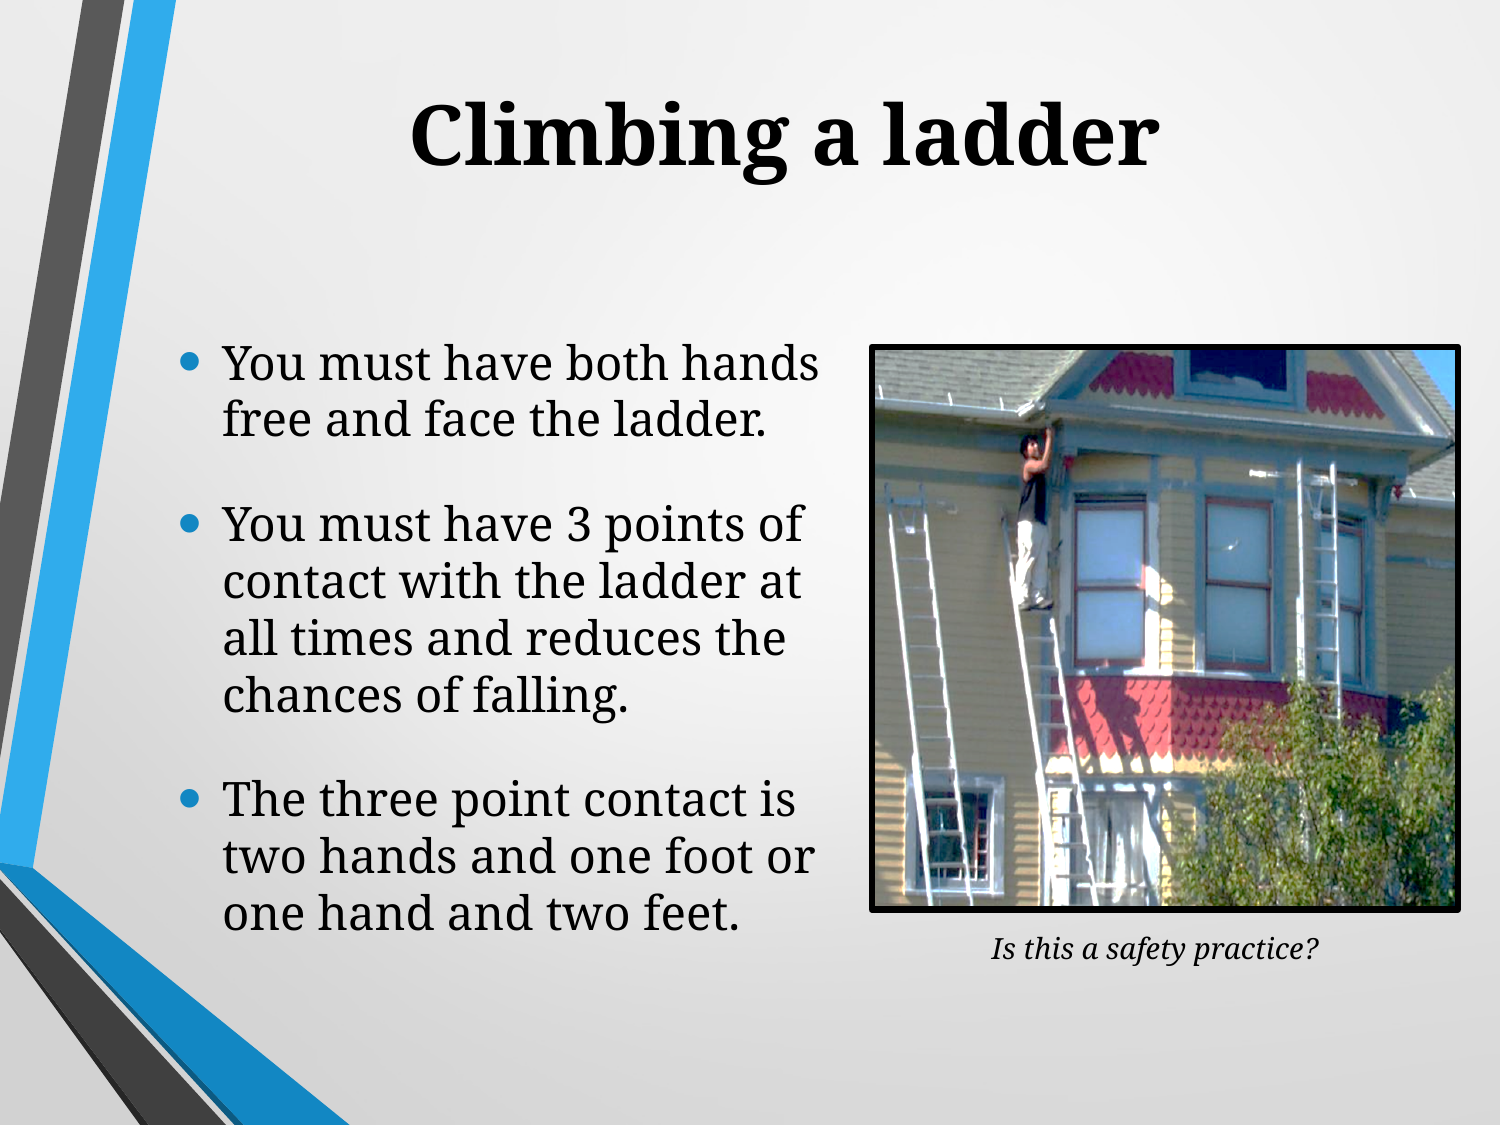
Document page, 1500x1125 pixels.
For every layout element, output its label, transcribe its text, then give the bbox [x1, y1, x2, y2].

list You must have both hands free and face the ladder. You must have 3 points of contact with the ladder at all times and reduces the chances of falling. The three point contact is two hands and one foot or one hand and two feet. [162, 324, 839, 970]
title Climbing a ladder [67, 75, 1500, 213]
text_box Is this a safety practice? [919, 914, 1500, 975]
picture [874, 349, 1455, 907]
